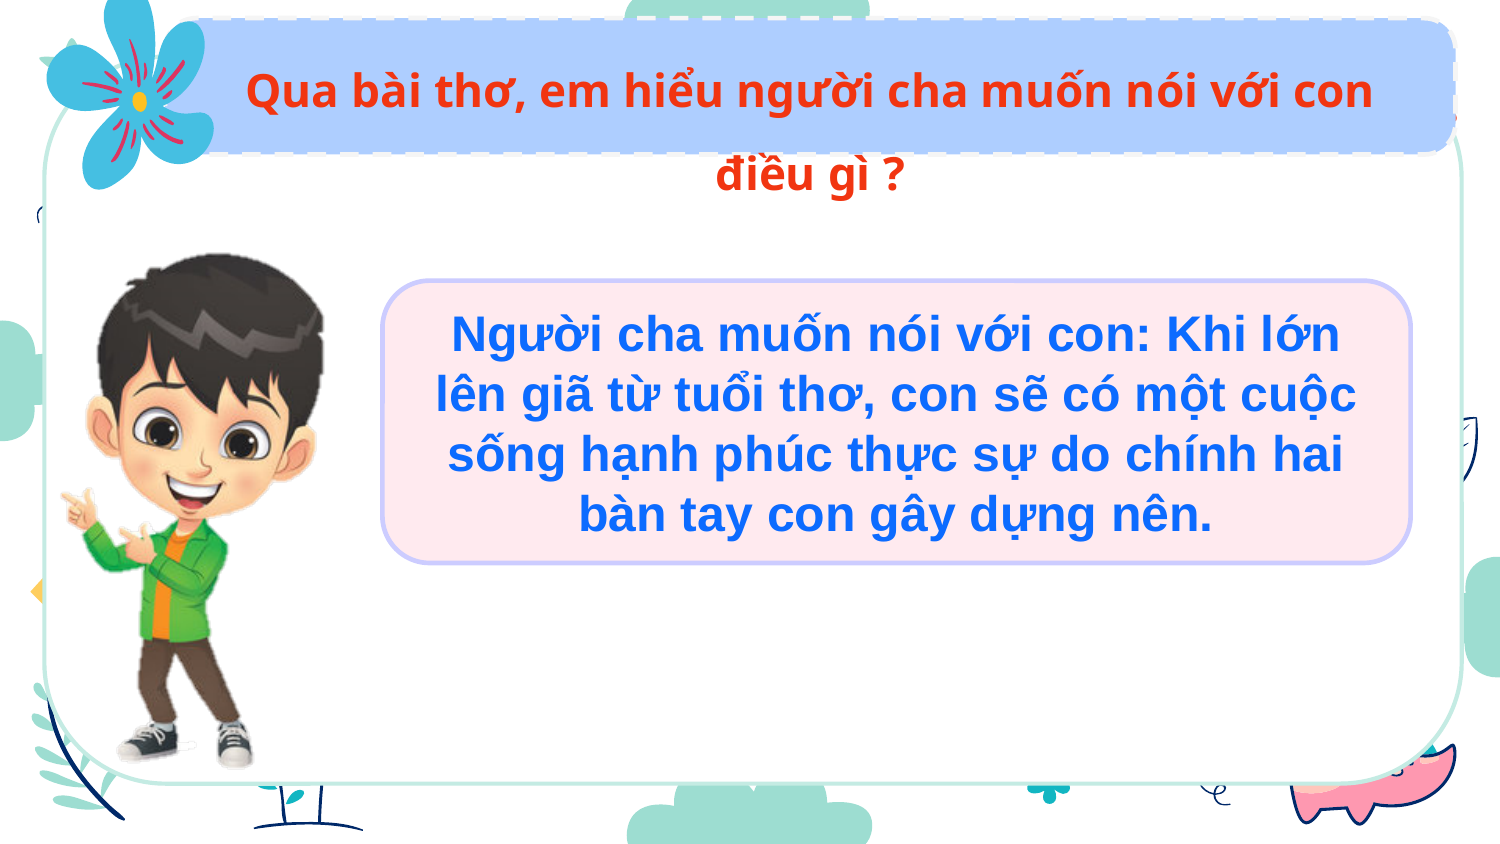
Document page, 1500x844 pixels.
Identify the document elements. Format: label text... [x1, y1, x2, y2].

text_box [42, 0, 1456, 190]
text_box [42, 152, 1464, 786]
text_box Người cha muốn nói với con: Khi lớn lên giã từ tuổi thơ, con sẽ có một cuộc sống hạnh phúc thực sự do chính hai bàn tay con gây dựng nên. [382, 280, 1411, 563]
picture [44, 247, 357, 790]
